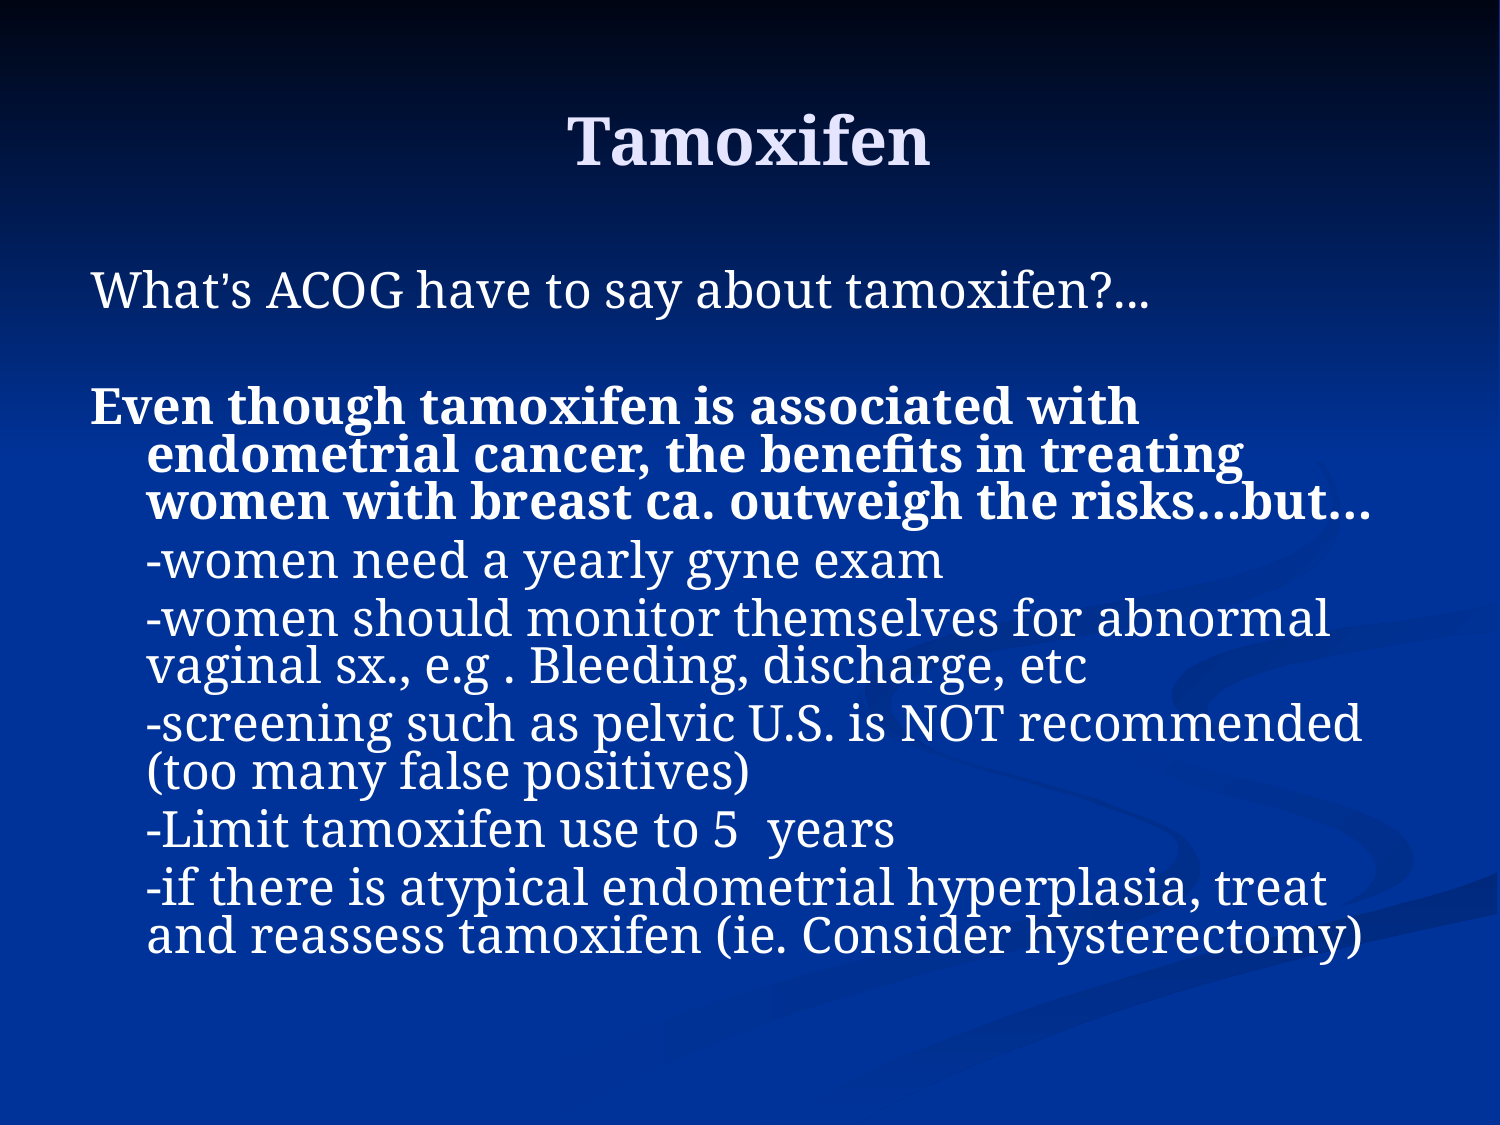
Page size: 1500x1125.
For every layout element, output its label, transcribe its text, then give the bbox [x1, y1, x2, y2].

list What’s ACOG have to say about tamoxifen?... Even though tamoxifen is associated with endometrial cancer, the benefits in treating women with breast ca. outweigh the risks…but… -women need a yearly gyne exam -women should monitor themselves for abnormal vaginal sx., e.g . Bleeding, discharge, etc -screening such as pelvic U.S. is NOT recommended (too many false positives) -Limit tamoxifen use to 5 years -if there is atypical endometrial hyperplasia, treat and reassess tamoxifen (ie. Consider hysterectomy) [75, 262, 1425, 1005]
title Tamoxifen [75, 45, 1425, 233]
